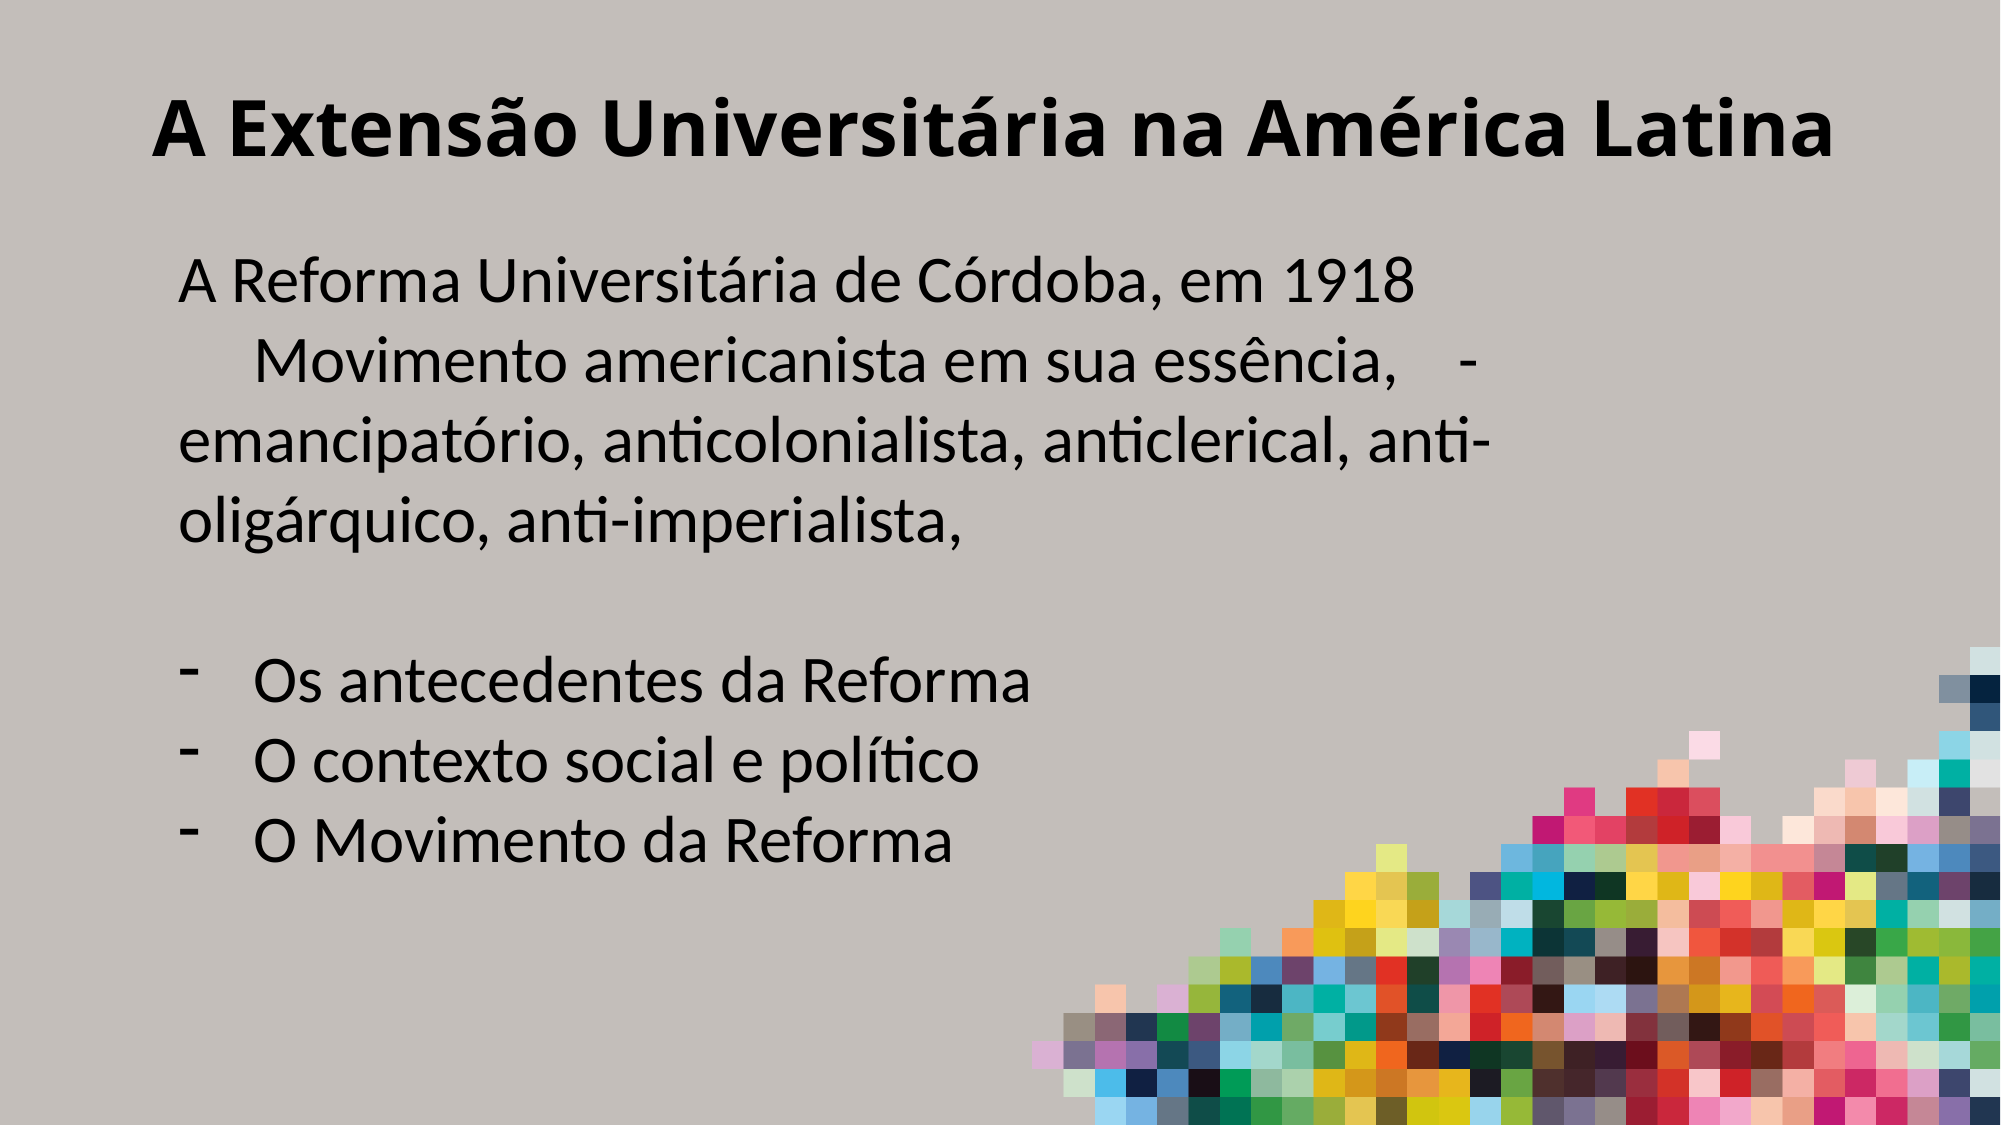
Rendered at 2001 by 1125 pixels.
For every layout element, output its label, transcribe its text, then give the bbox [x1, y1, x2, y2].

title A Extensão Universitária na América Latina [137, 75, 1863, 280]
text_box A Reforma Universitária de Córdoba, em 1918 Movimento americanista em sua essência, -emancipatório, anticolonialista, anticlerical, anti-oligárquico, anti-imperialista, Os antecedentes da Reforma O contexto social e político O Movimento da Reforma - [163, 228, 1798, 1125]
picture [0, 0, 2001, 1125]
